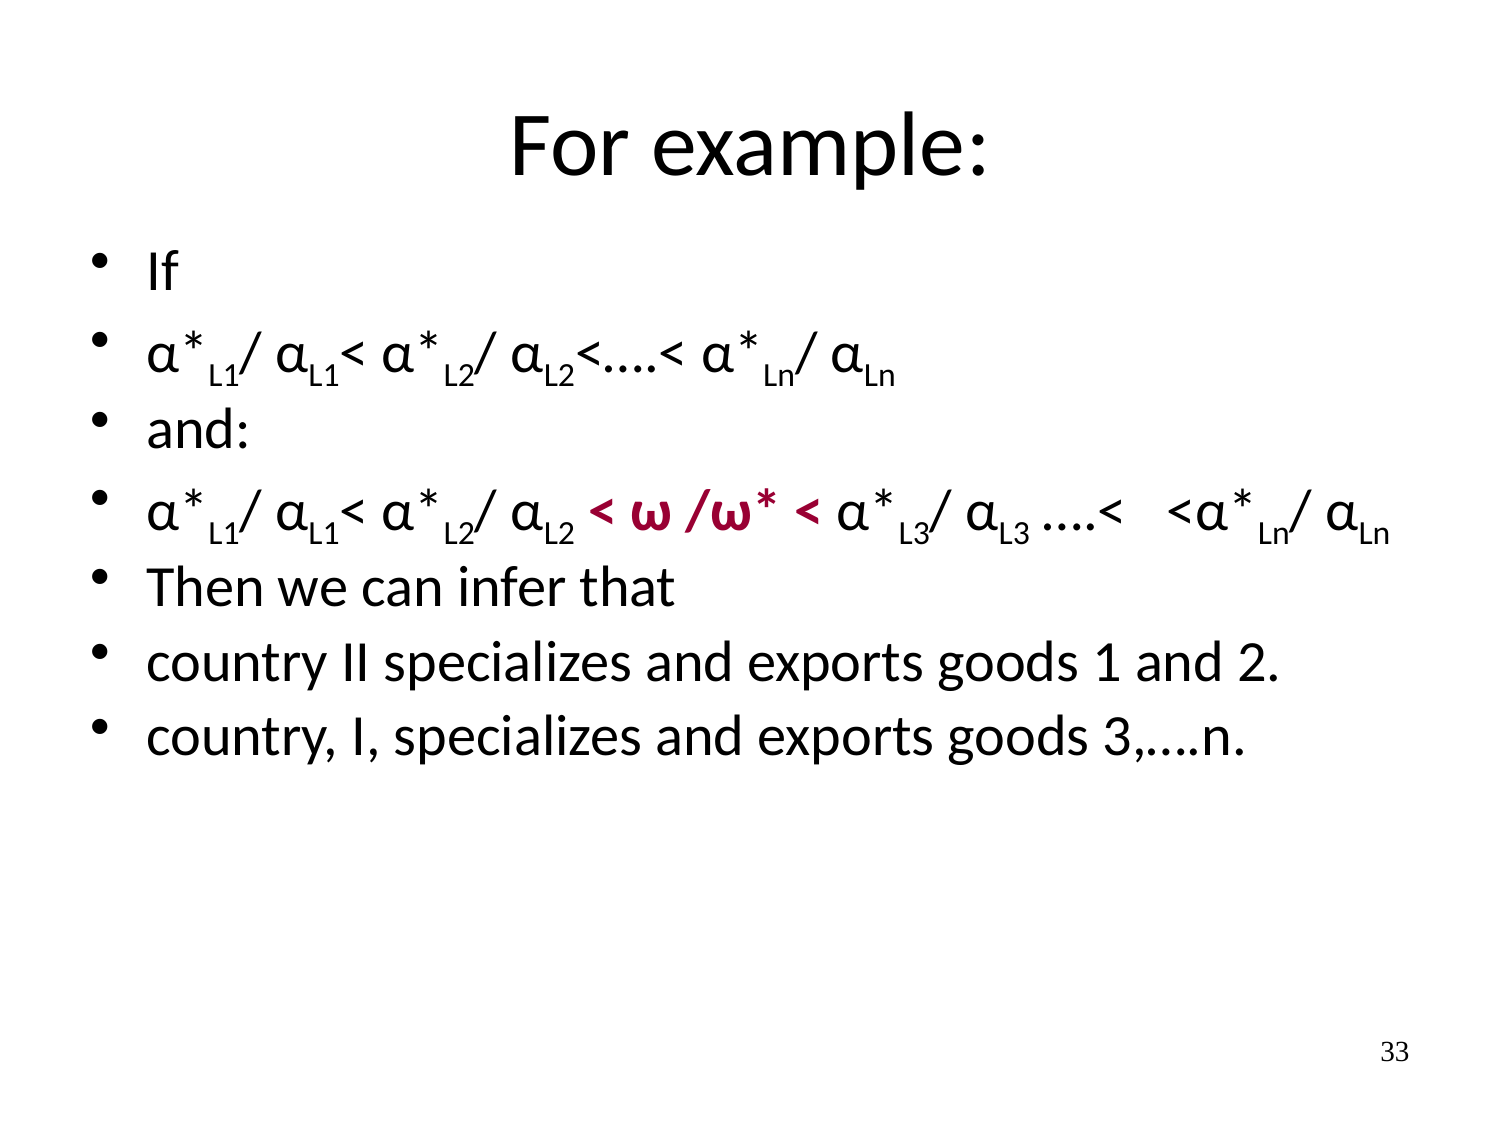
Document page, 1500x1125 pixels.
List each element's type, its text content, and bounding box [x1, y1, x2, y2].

slide_number 33 [1074, 1024, 1425, 1103]
list If α*L1/ αL1< α*L2/ αL2<….< α*Ln/ αLn and: α*L1/ αL1< α*L2/ αL2 < ω /ω* < α*L3/ αL3 ….< <α*Ln/ αLn Then we can infer that country II specializes and exports goods 1 and 2. country, I, specializes and exports goods 3,….n. [75, 232, 1459, 975]
title For example: [75, 45, 1425, 232]
